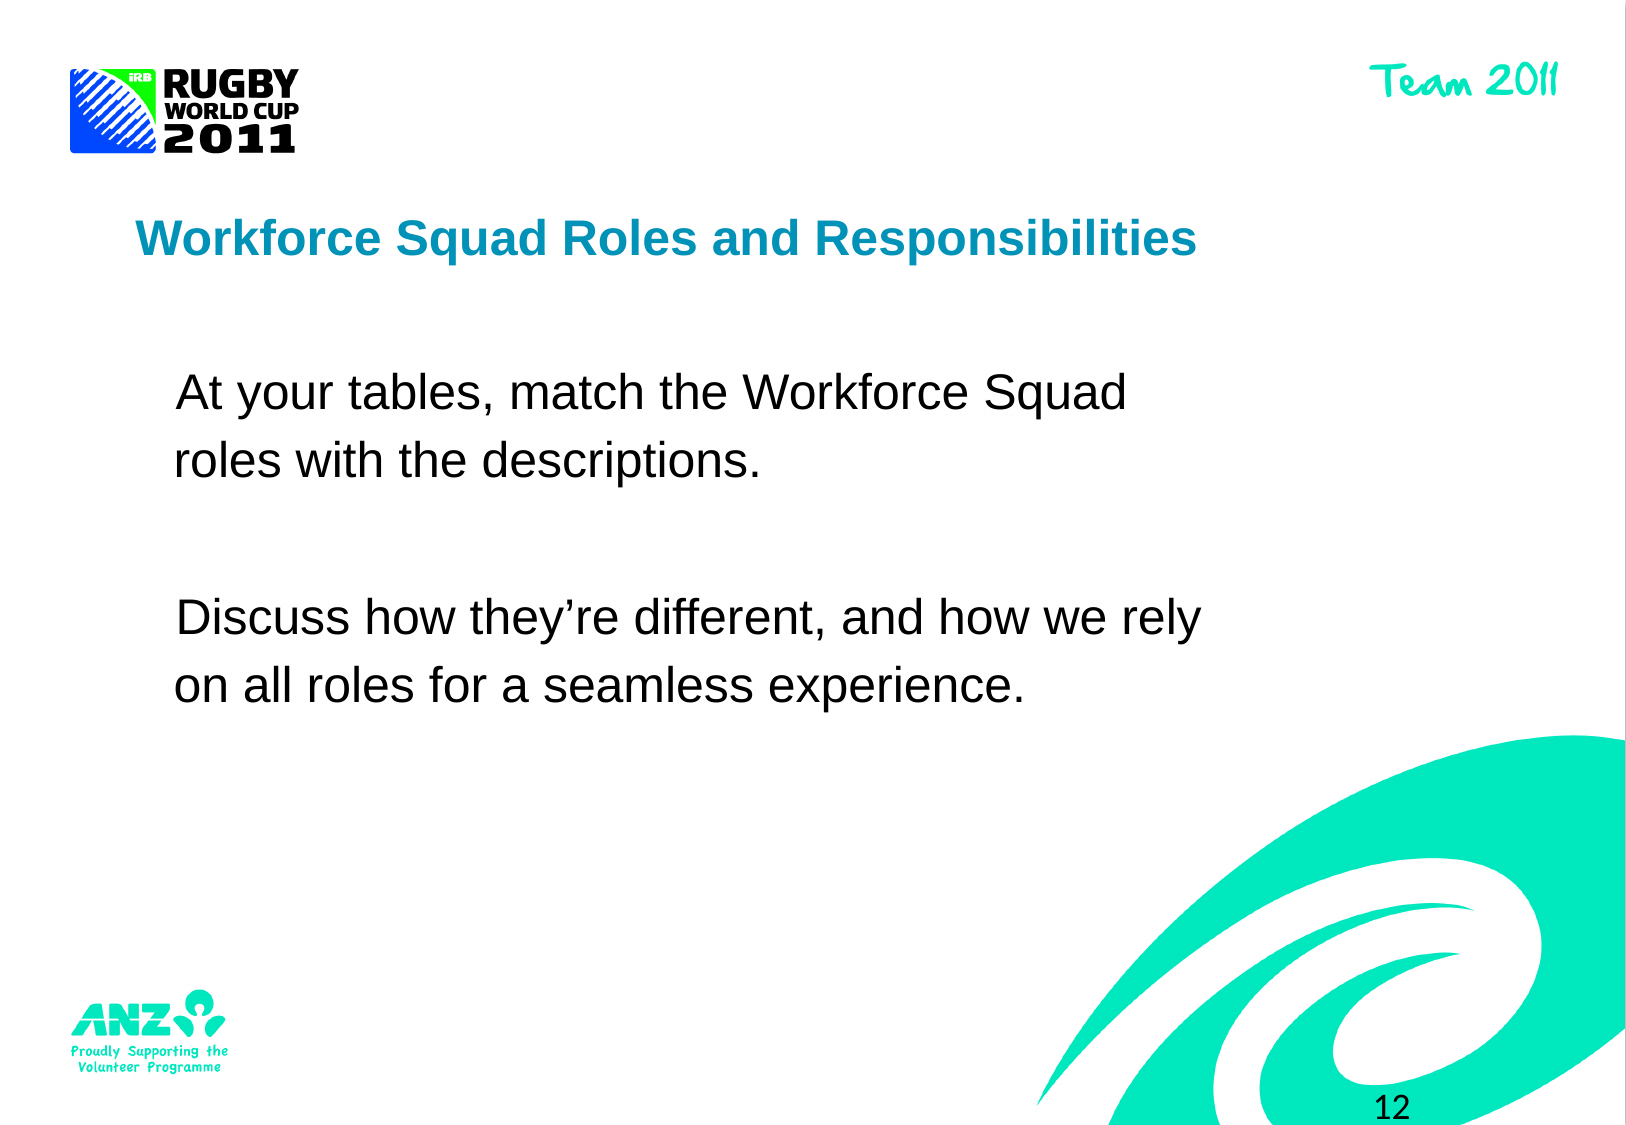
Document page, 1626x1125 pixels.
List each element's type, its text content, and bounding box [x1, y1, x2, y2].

title Workforce Squad Roles and Responsibilities [120, 174, 1538, 297]
text_box 12 [1358, 1074, 1571, 1113]
picture [0, 0, 1625, 1125]
list At your tables, match the Workforce Squad roles with the descriptions. Discuss how they’re different, and how we rely on all roles for a seamless experience. [158, 343, 1225, 925]
